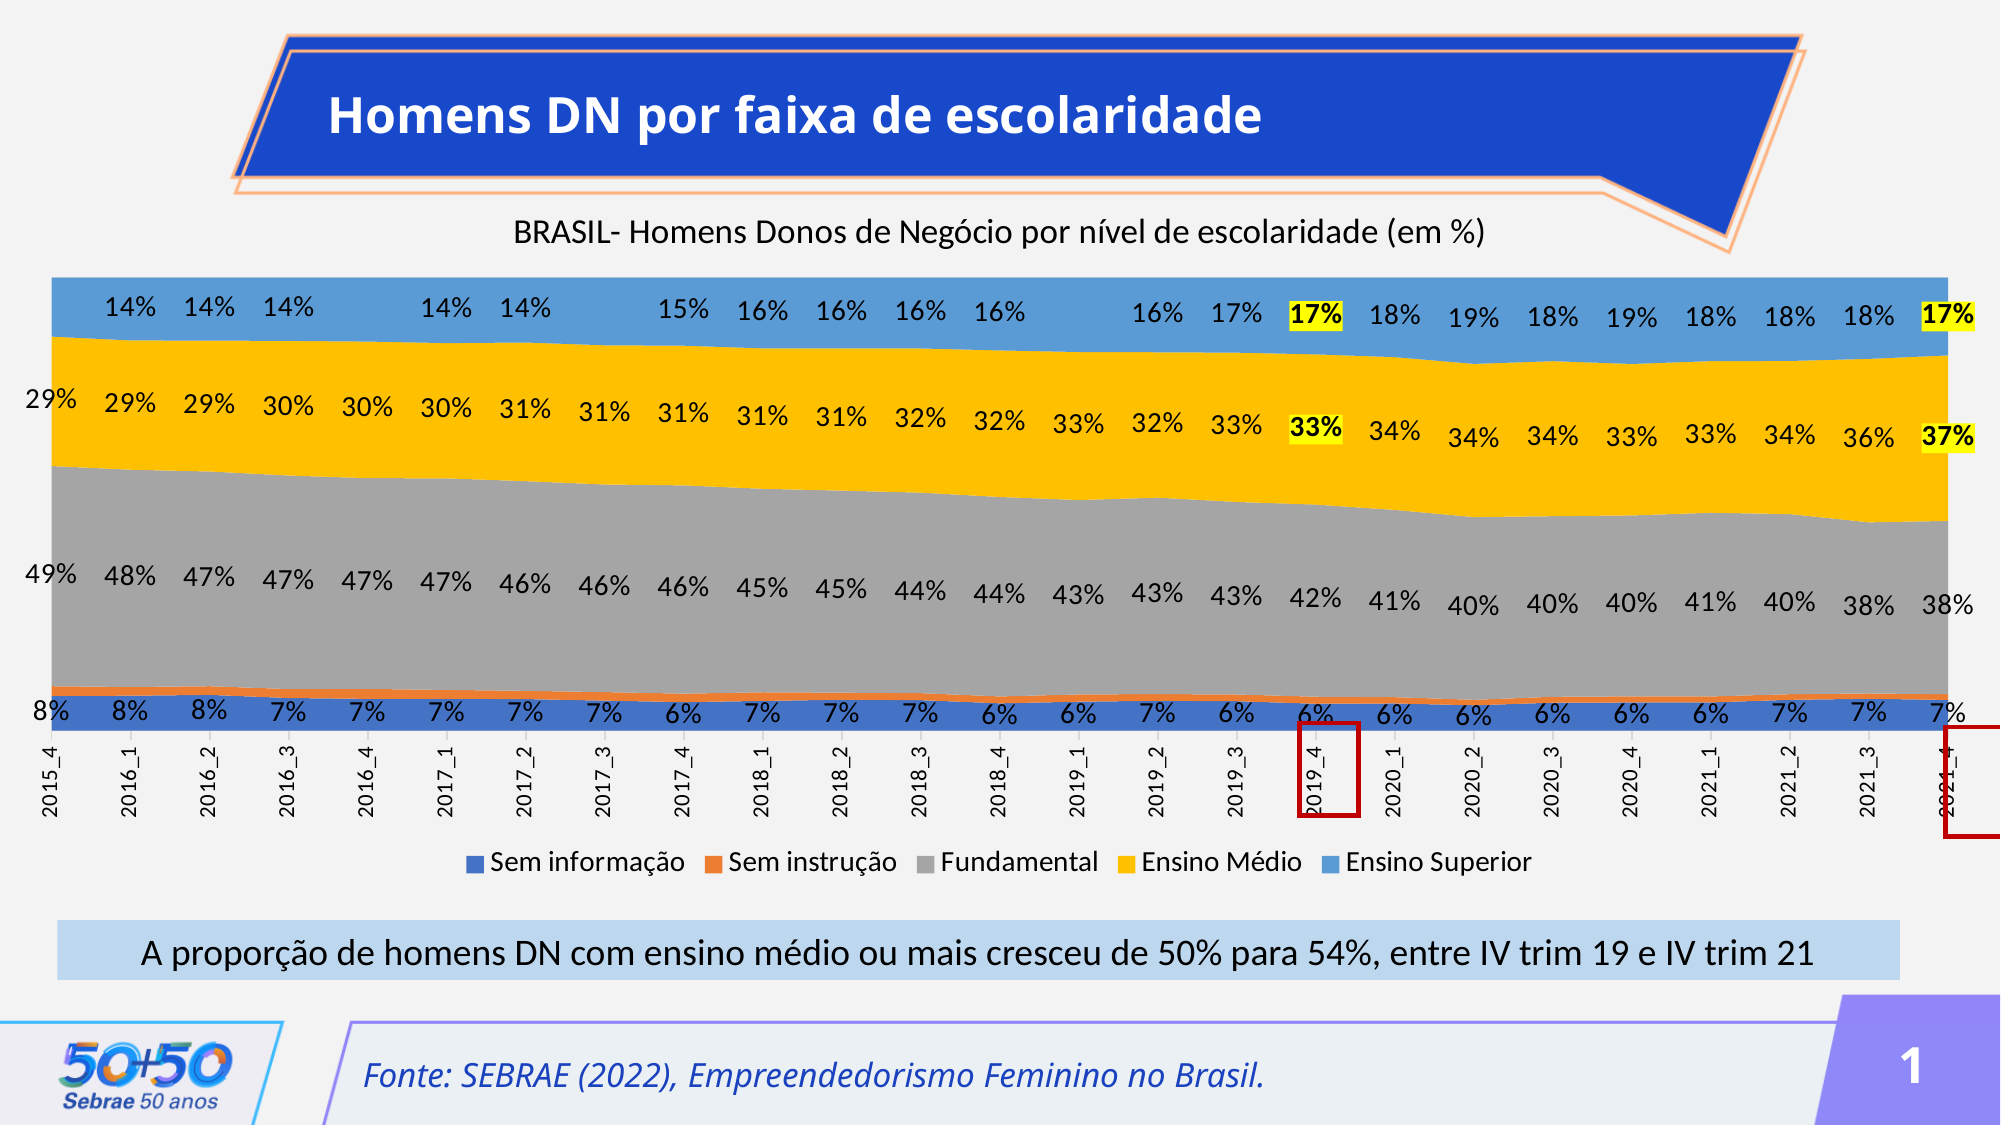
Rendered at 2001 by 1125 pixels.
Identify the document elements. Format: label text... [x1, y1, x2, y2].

text_box 1 [1883, 1026, 1954, 1090]
chart [0, 184, 2000, 886]
text_box Homens DN por faixa de escolaridade [312, 75, 1884, 151]
text_box A proporção de homens DN com ensino médio ou mais cresceu de 50% para 54%, entre IV trim 19 e IV trim 21 [57, 920, 1900, 980]
text_box Fonte: SEBRAE (2022), Empreendedorismo Feminino no Brasil. [347, 1044, 1791, 1105]
picture [0, 0, 2001, 1125]
